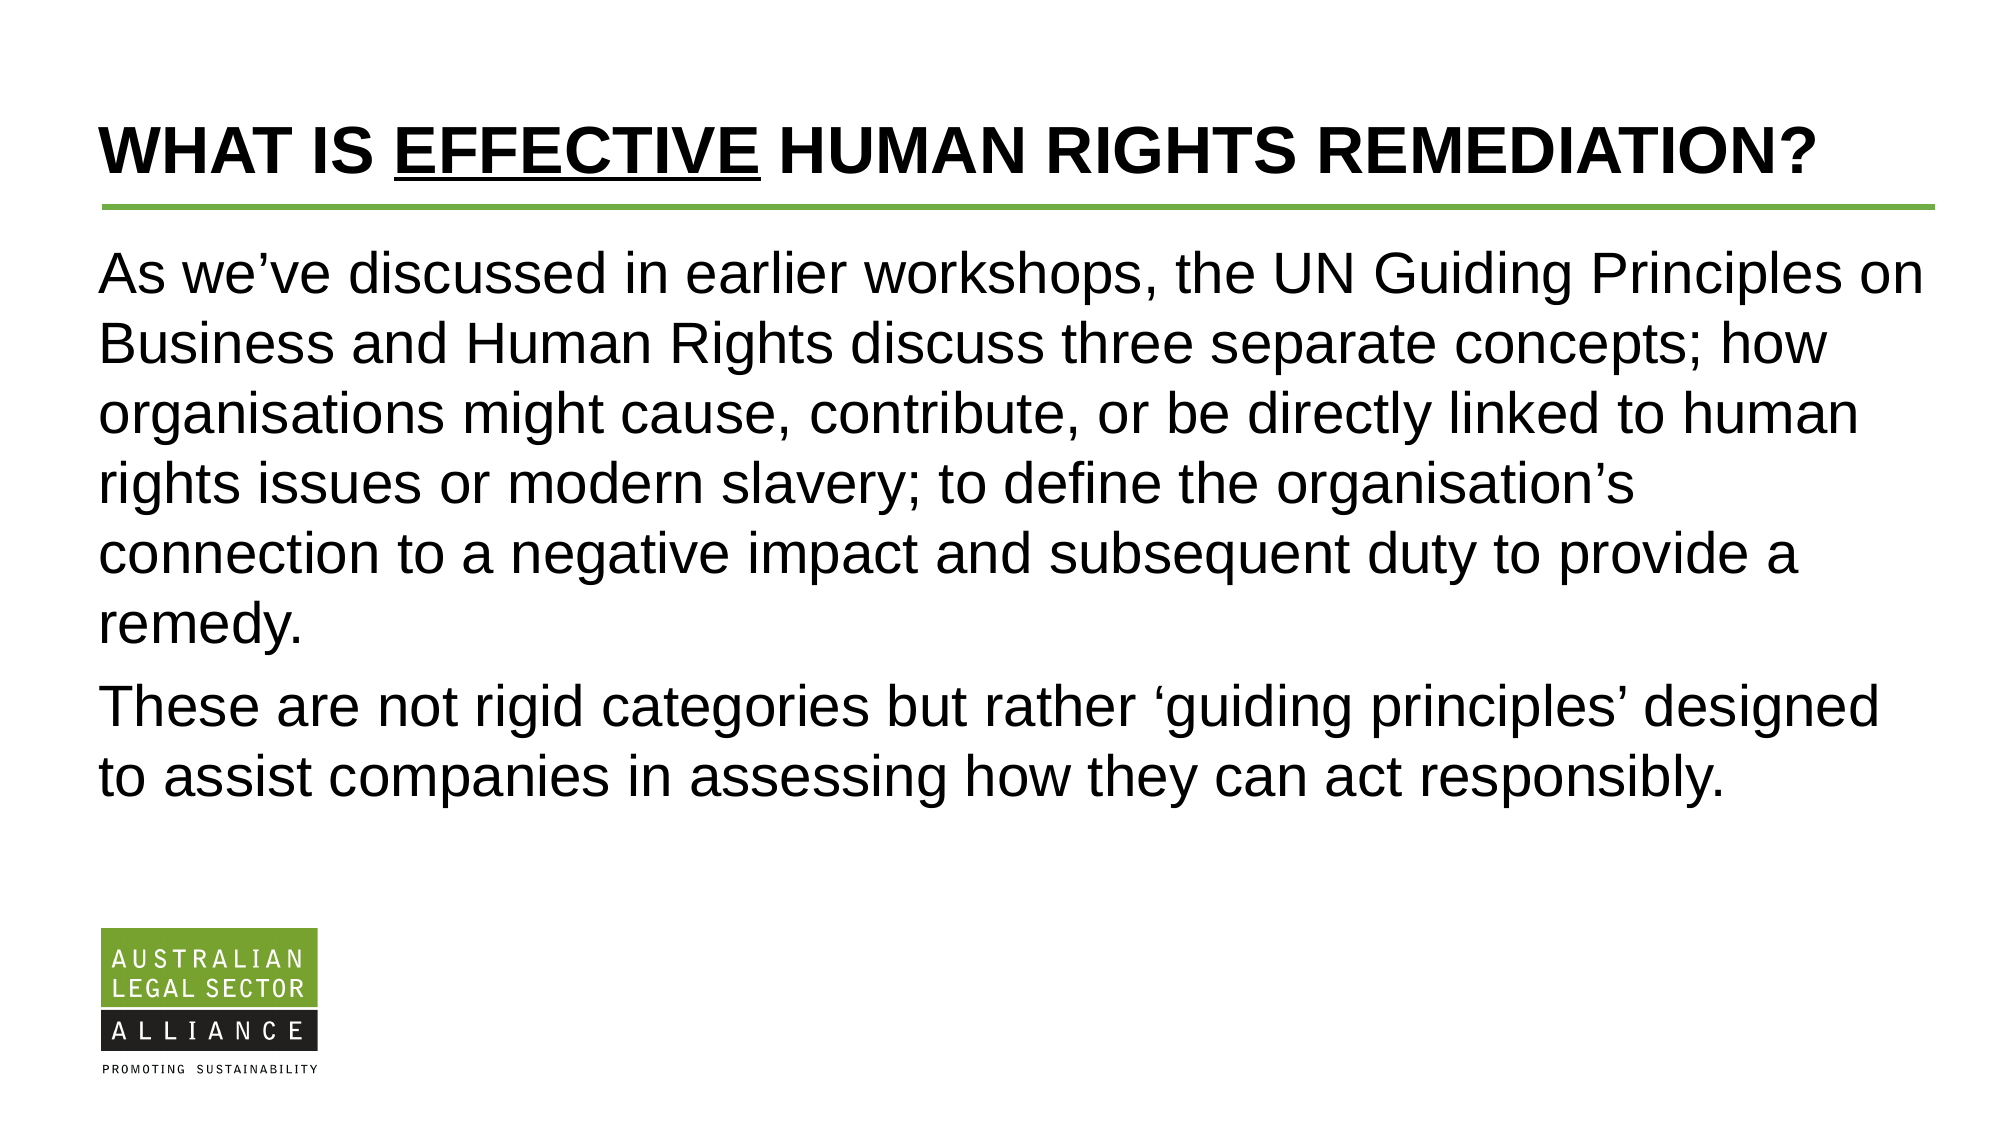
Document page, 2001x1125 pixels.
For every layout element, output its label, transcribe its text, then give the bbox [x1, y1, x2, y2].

text_box WHAT IS EFFECTIVE HUMAN RIGHTS REMEDIATION? [83, 98, 1905, 227]
text_box As we’ve discussed in earlier workshops, the UN Guiding Principles on Business and Human Rights discuss three separate concepts; how organisations might cause, contribute, or be directly linked to human rights issues or modern slavery; to define the organisation’s connection to a negative impact and subsequent duty to provide a remedy. These are not rigid categories but rather ‘guiding principles’ designed to assist companies in assessing how they can act responsibly. [83, 227, 1950, 815]
picture [101, 928, 319, 1077]
